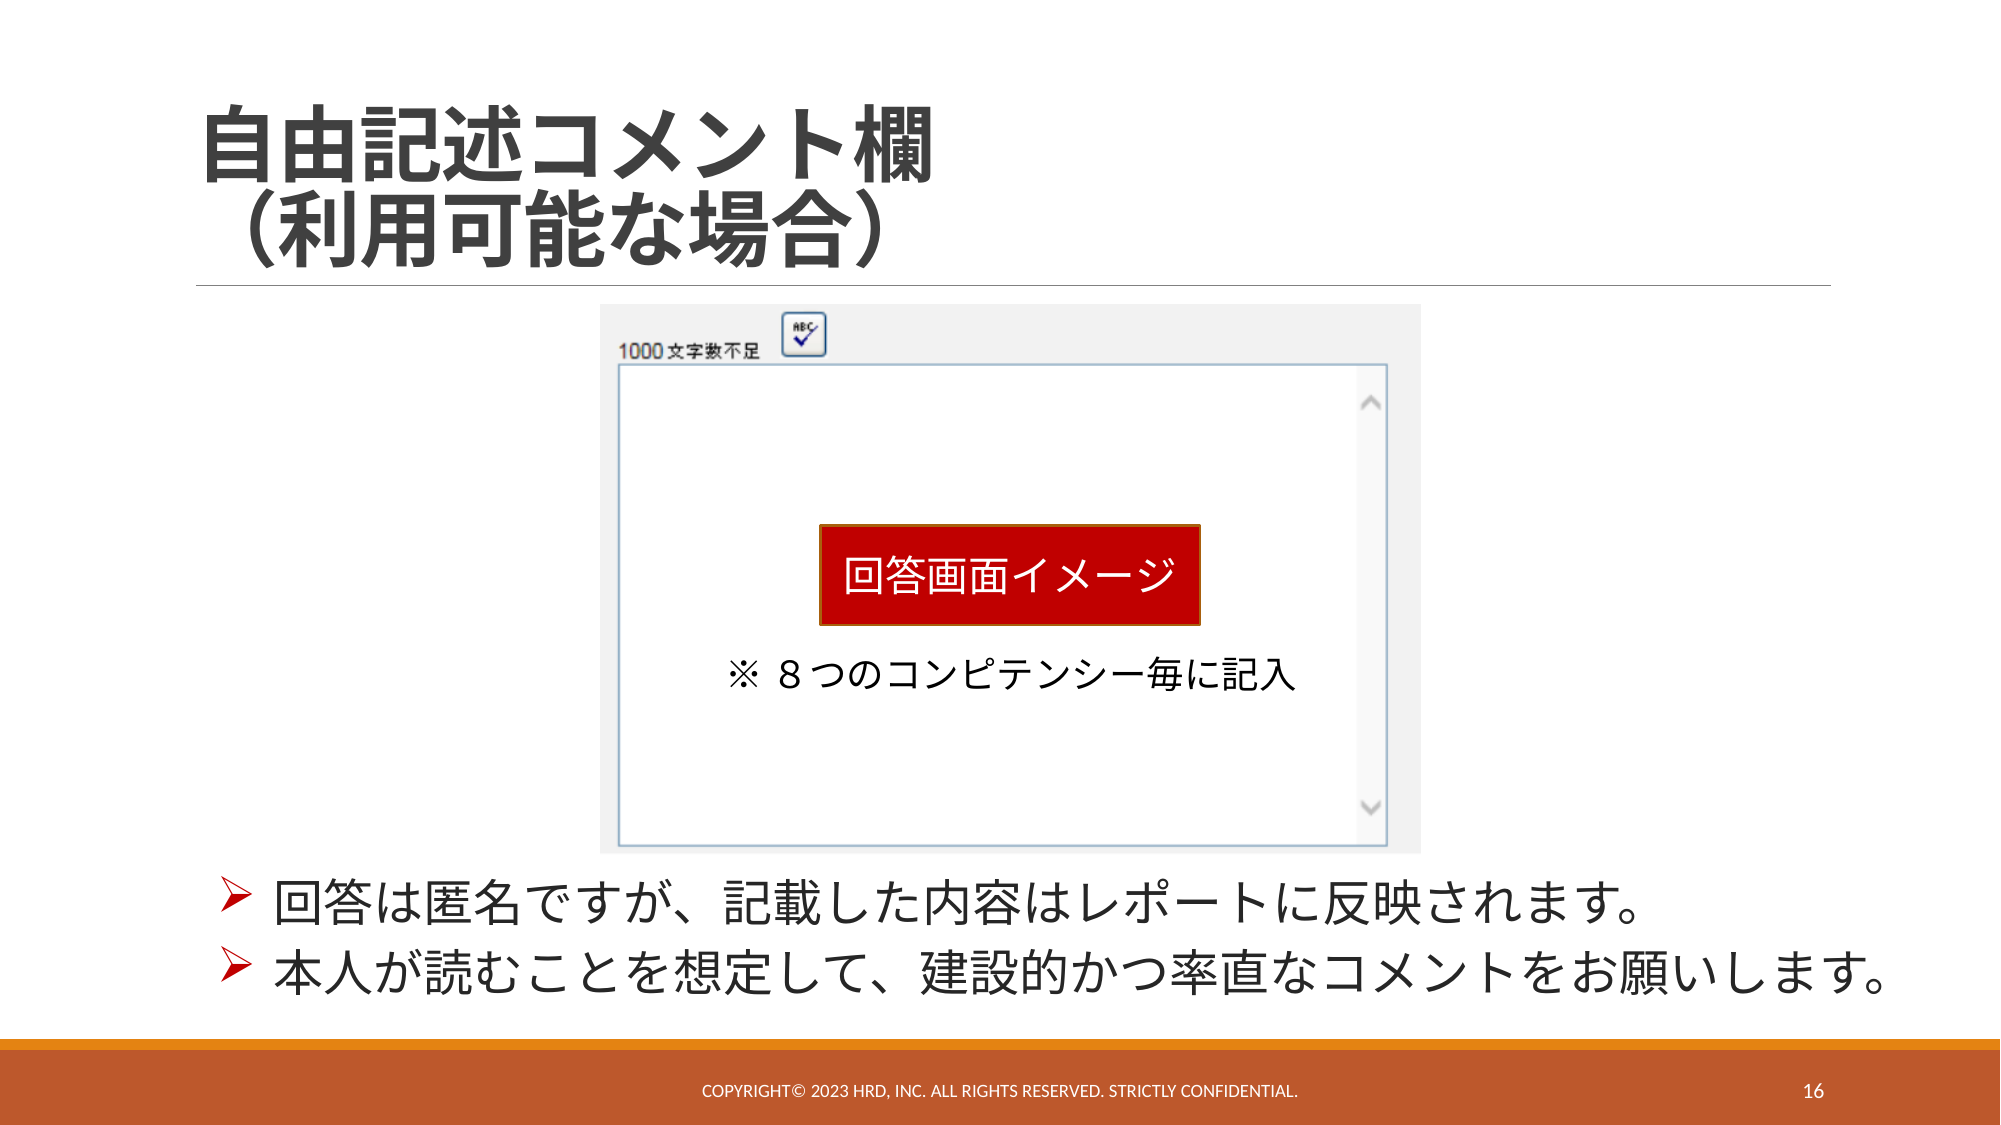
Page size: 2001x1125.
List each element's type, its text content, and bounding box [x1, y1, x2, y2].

title 自由記述コメント欄 （利用可能な場合） [180, 47, 1830, 285]
footer Copyright©️ 2023 HRD, Inc. All Rights Reserved. Strictly Confidential. [604, 1059, 1396, 1120]
slide_number 16 [1624, 1059, 1840, 1120]
picture [599, 304, 1421, 865]
text_box 回答は匿名ですが、記載した内容はレポートに反映されます。 本人が読むことを想定して、建設的かつ率直なコメントをお願いします。 [202, 863, 1937, 1024]
